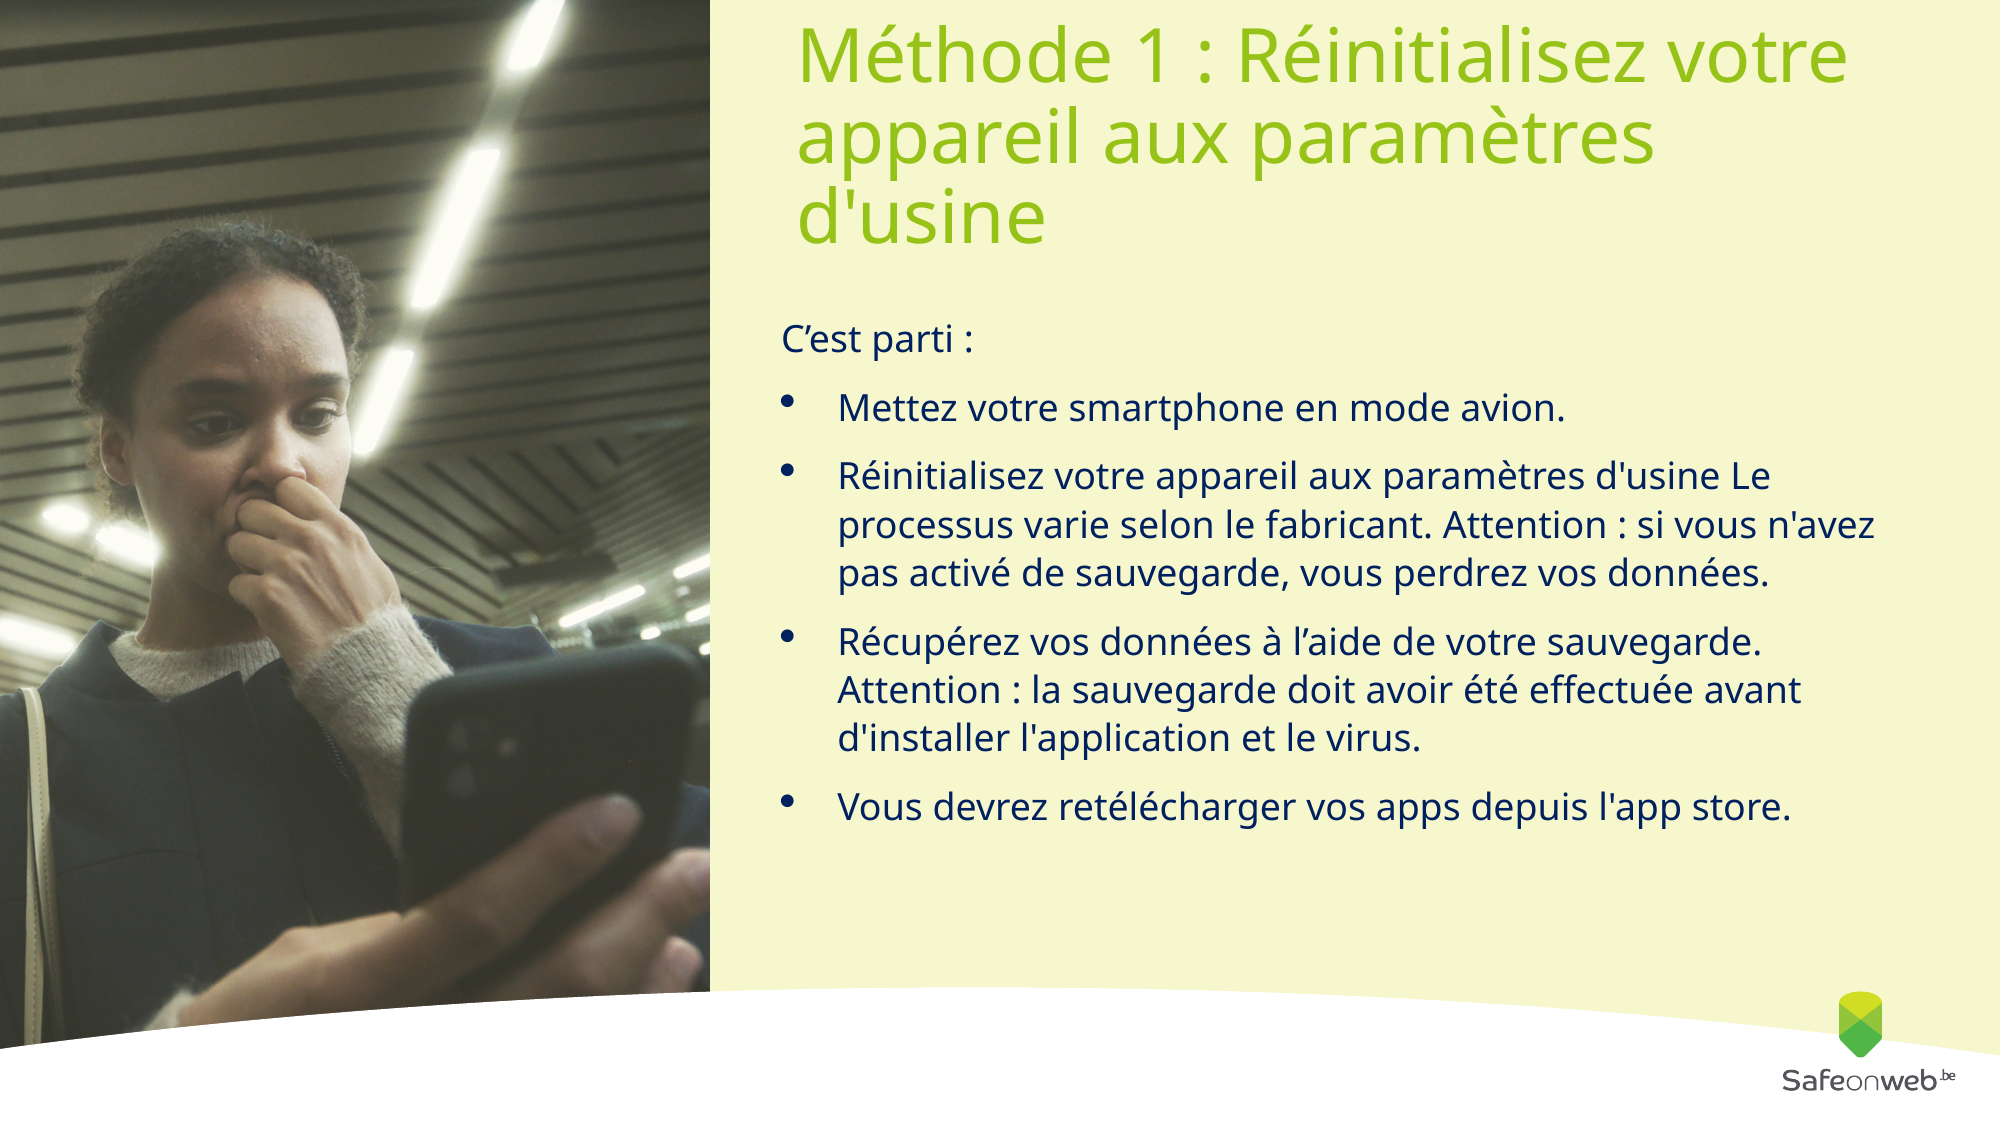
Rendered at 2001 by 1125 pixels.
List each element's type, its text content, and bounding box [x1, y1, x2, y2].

title Méthode 1 : Réinitialisez votre appareil aux paramètres d'usine [796, 59, 1890, 261]
picture [1765, 989, 1973, 1093]
list C’est parti : Mettez votre smartphone en mode avion. Réinitialisez votre appareil aux paramètres d'usine Le processus varie selon le fabricant. Attention : si vous n'avez pas activé de sauvegarde, vous perdrez vos données. Récupérez vos données à l’aide de votre sauvegarde. Attention : la sauvegarde doit avoir été effectuée avant d'installer l'application et le virus. Vous devrez retélécharger vos apps depuis l'app store. [780, 311, 1926, 992]
